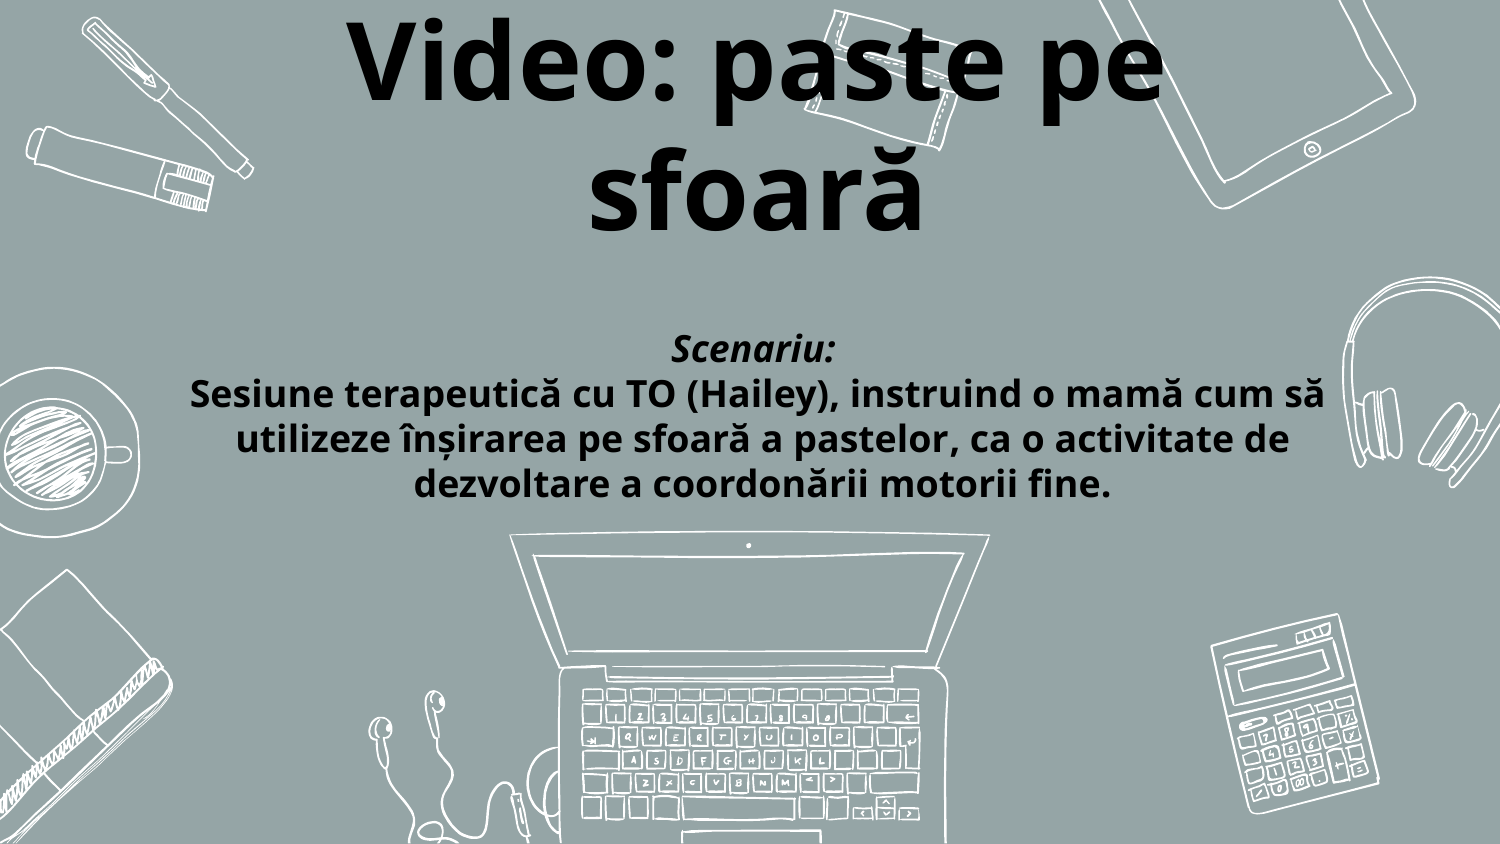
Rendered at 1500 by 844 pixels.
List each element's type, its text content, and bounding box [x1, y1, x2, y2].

title Video: paste pe sfoară [262, 77, 1252, 268]
subtitle Scenariu: Sesiune terapeutică cu TO (Hailey), instruind o mamă cum să utilizeze înșirarea pe sfoară a pastelor, ca o activitate de dezvoltare a coordonării motorii fine. [142, 309, 1384, 507]
